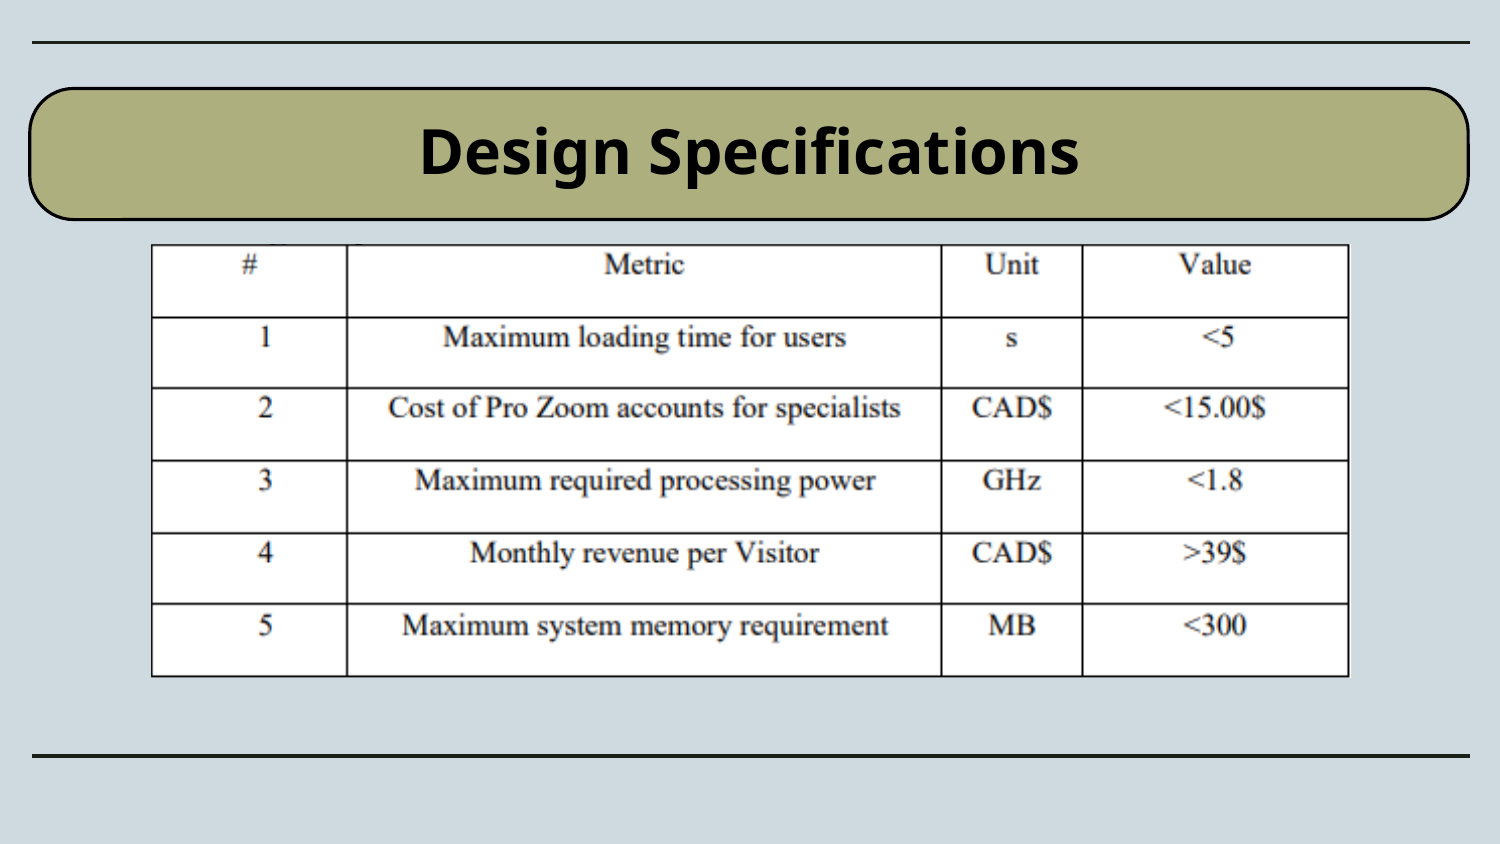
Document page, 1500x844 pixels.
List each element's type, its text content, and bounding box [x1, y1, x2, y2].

picture [150, 244, 1352, 678]
title Design Specifications [116, 112, 1383, 206]
